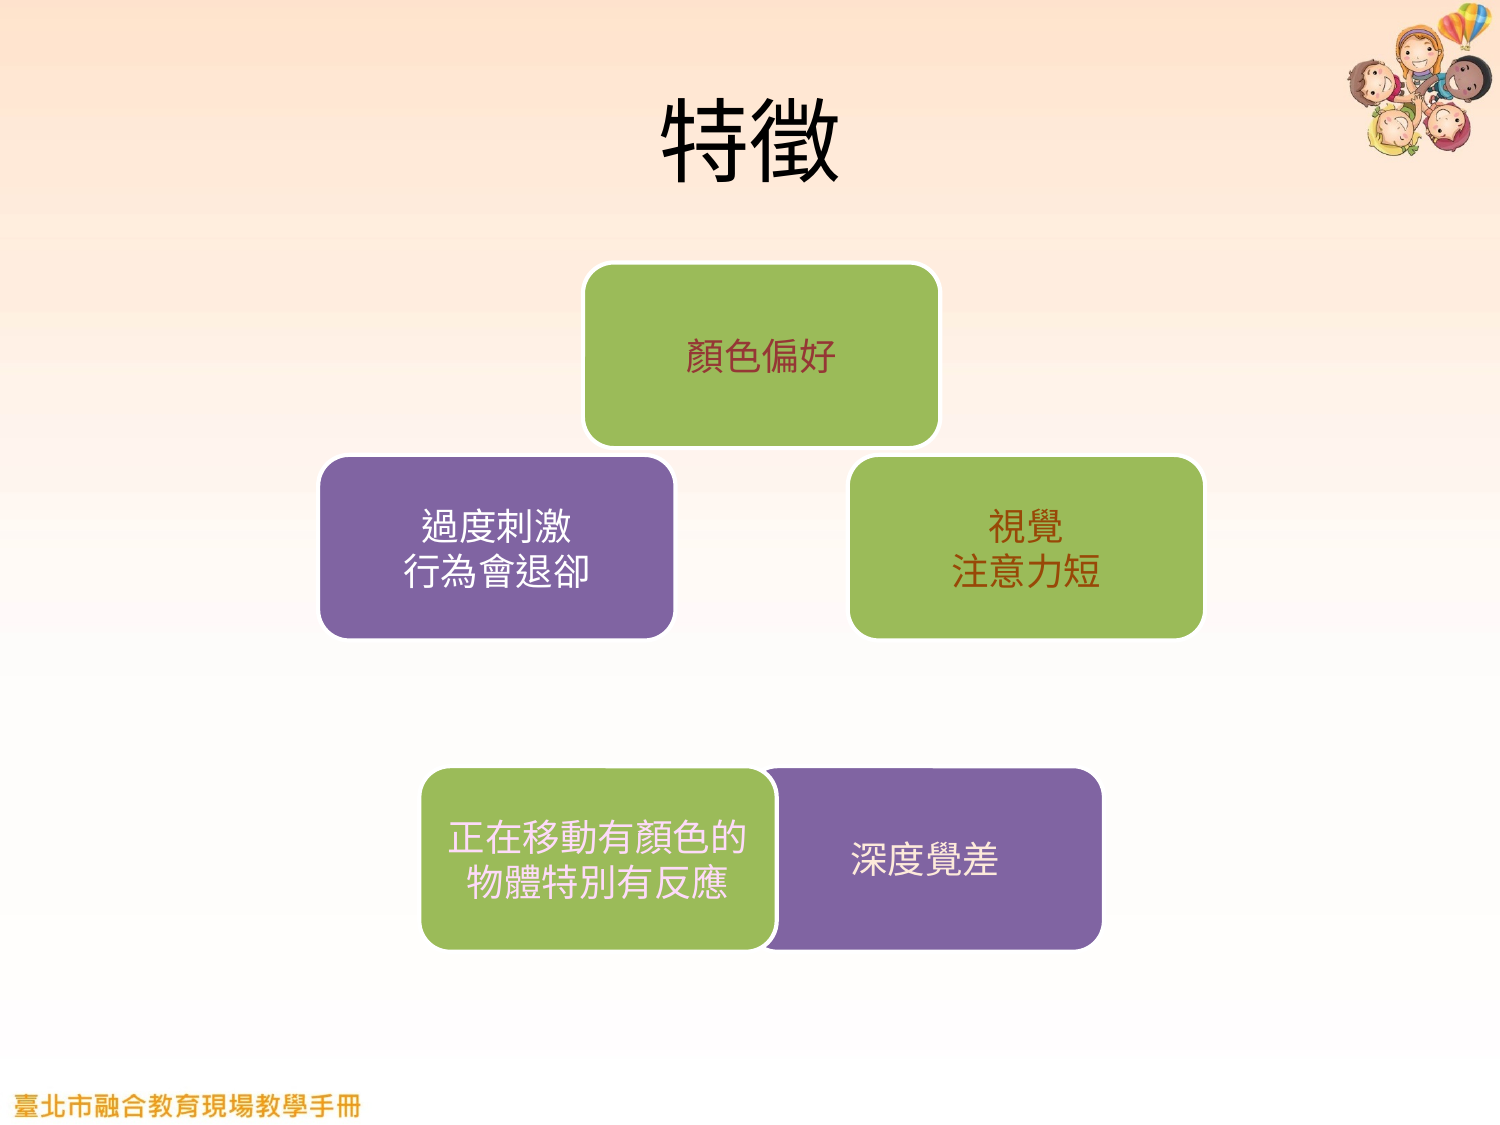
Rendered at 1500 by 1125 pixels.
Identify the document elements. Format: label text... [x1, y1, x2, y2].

title 特徵 [75, 45, 1425, 233]
picture [0, 0, 1500, 1125]
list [46, 262, 1477, 1006]
